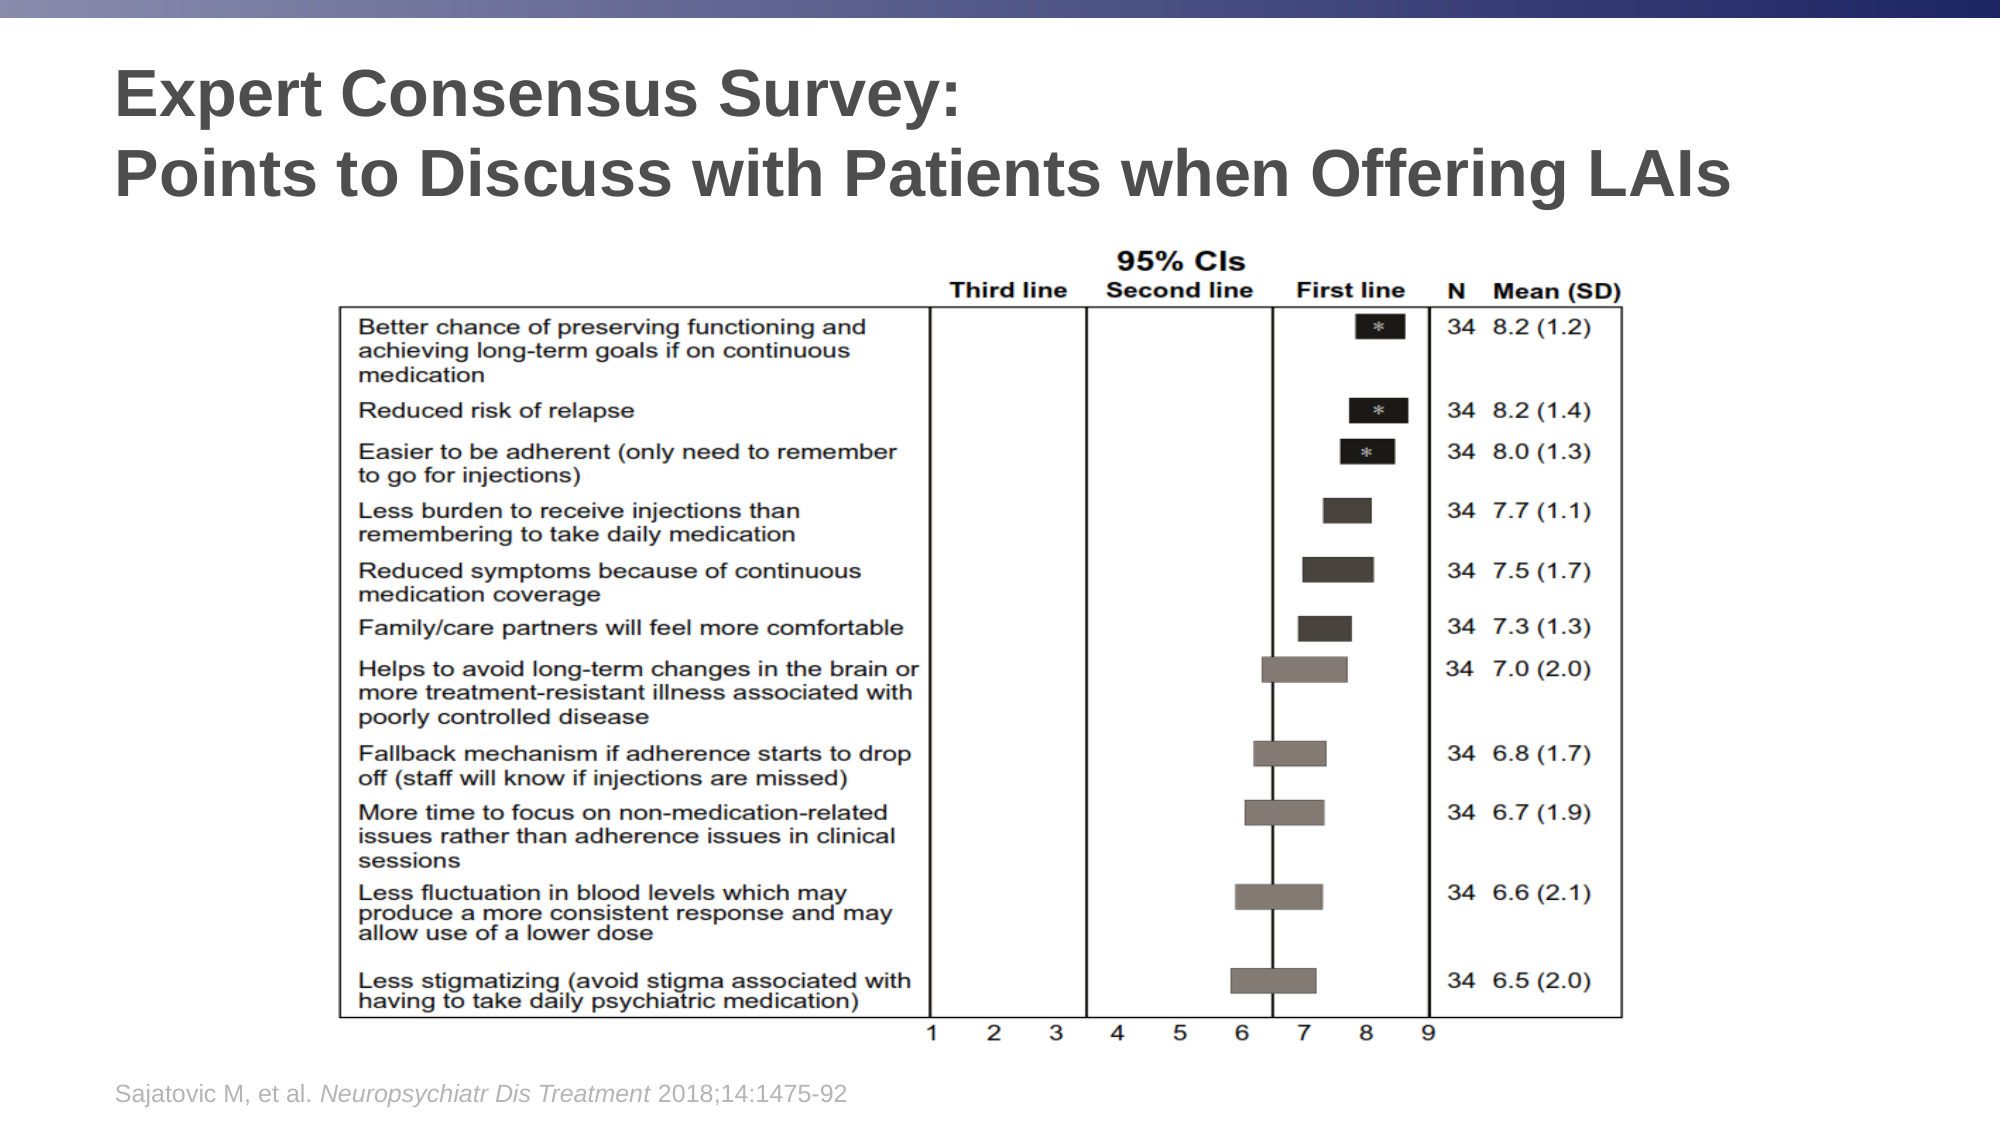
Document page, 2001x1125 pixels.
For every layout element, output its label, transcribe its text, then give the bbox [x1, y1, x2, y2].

picture [334, 249, 1628, 1043]
title Expert Consensus Survey: Points to Discuss with Patients when Offering LAIs [99, 32, 1863, 228]
footer Sajatovic M, et al. Neuropsychiatr Dis Treatment 2018;14:1475-92 [99, 1042, 1863, 1116]
